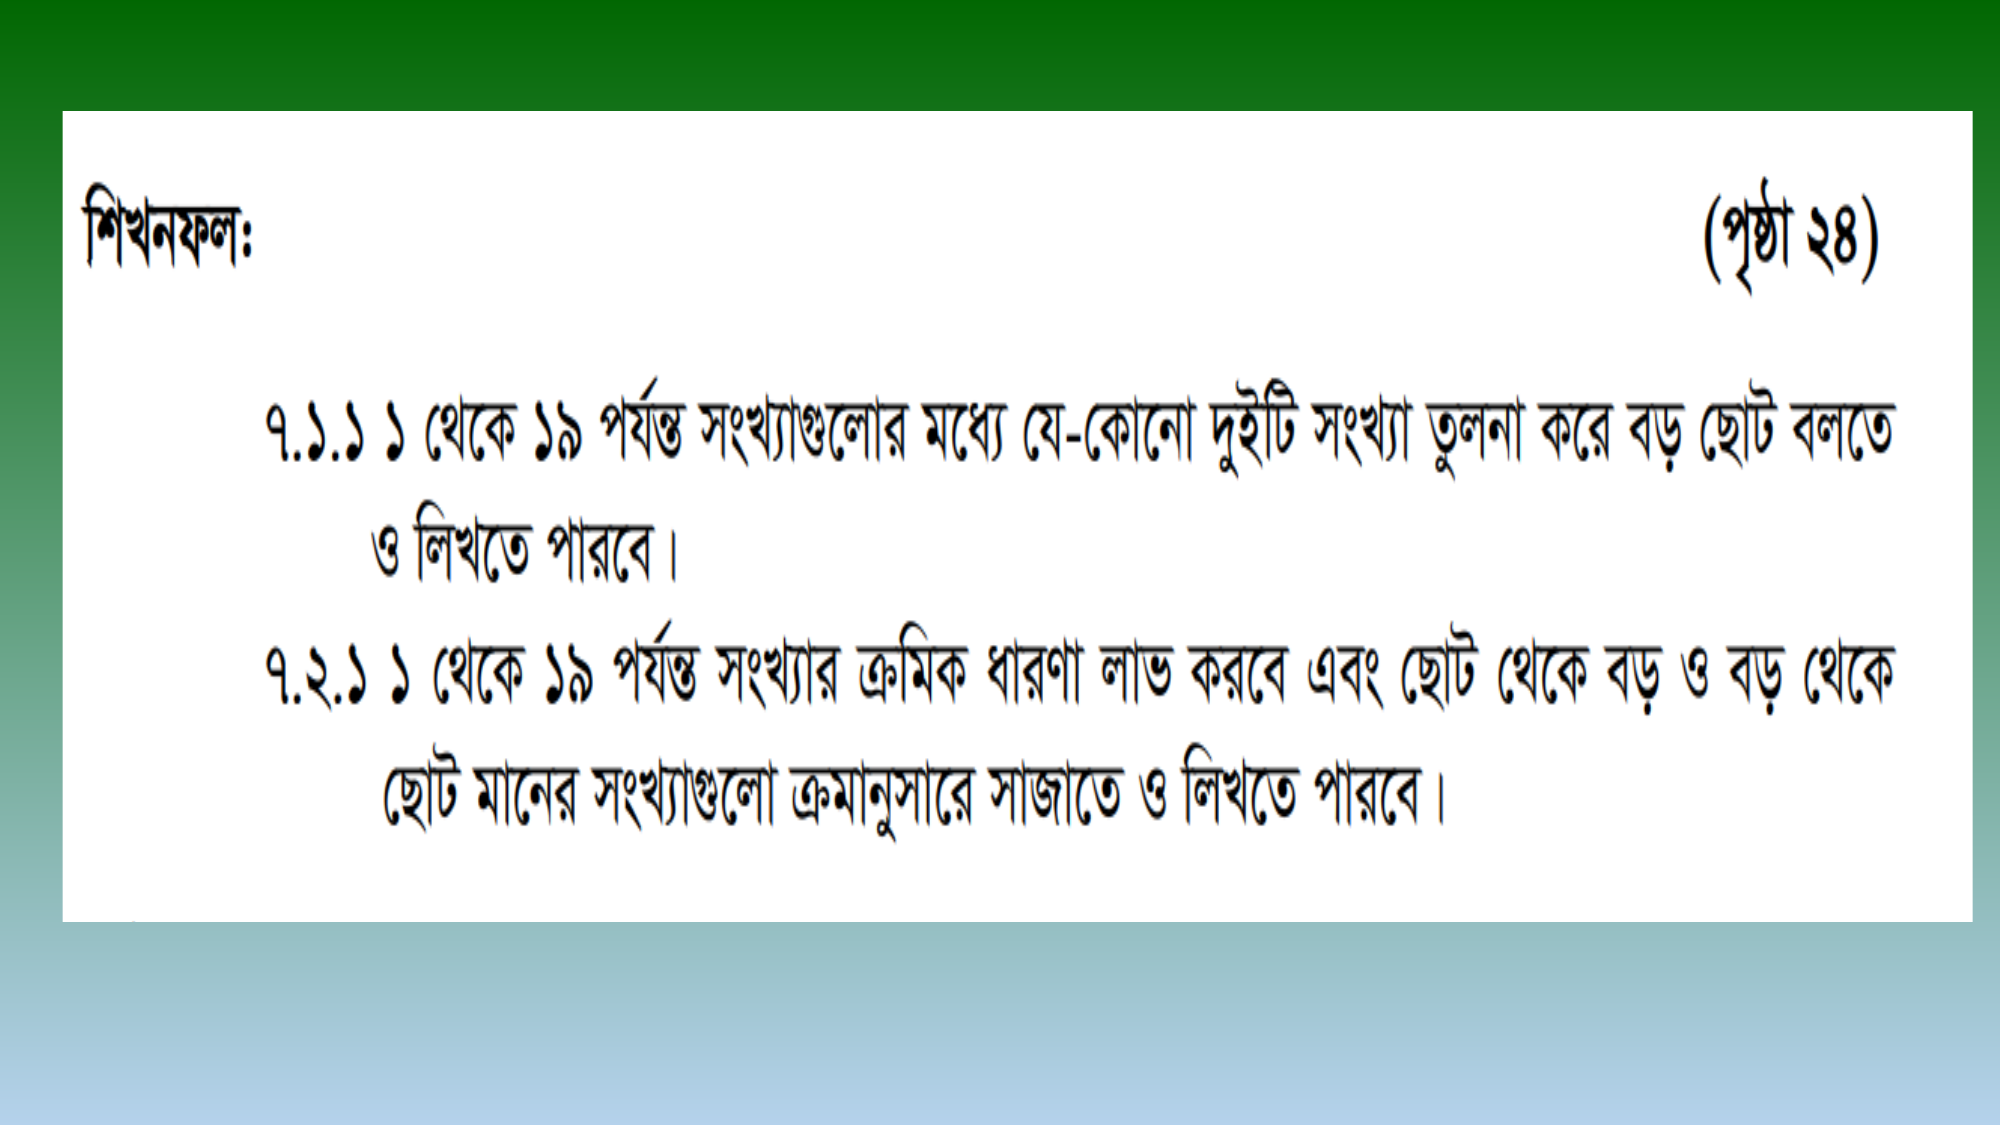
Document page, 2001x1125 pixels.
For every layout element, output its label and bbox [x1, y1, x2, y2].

picture [62, 111, 1973, 922]
